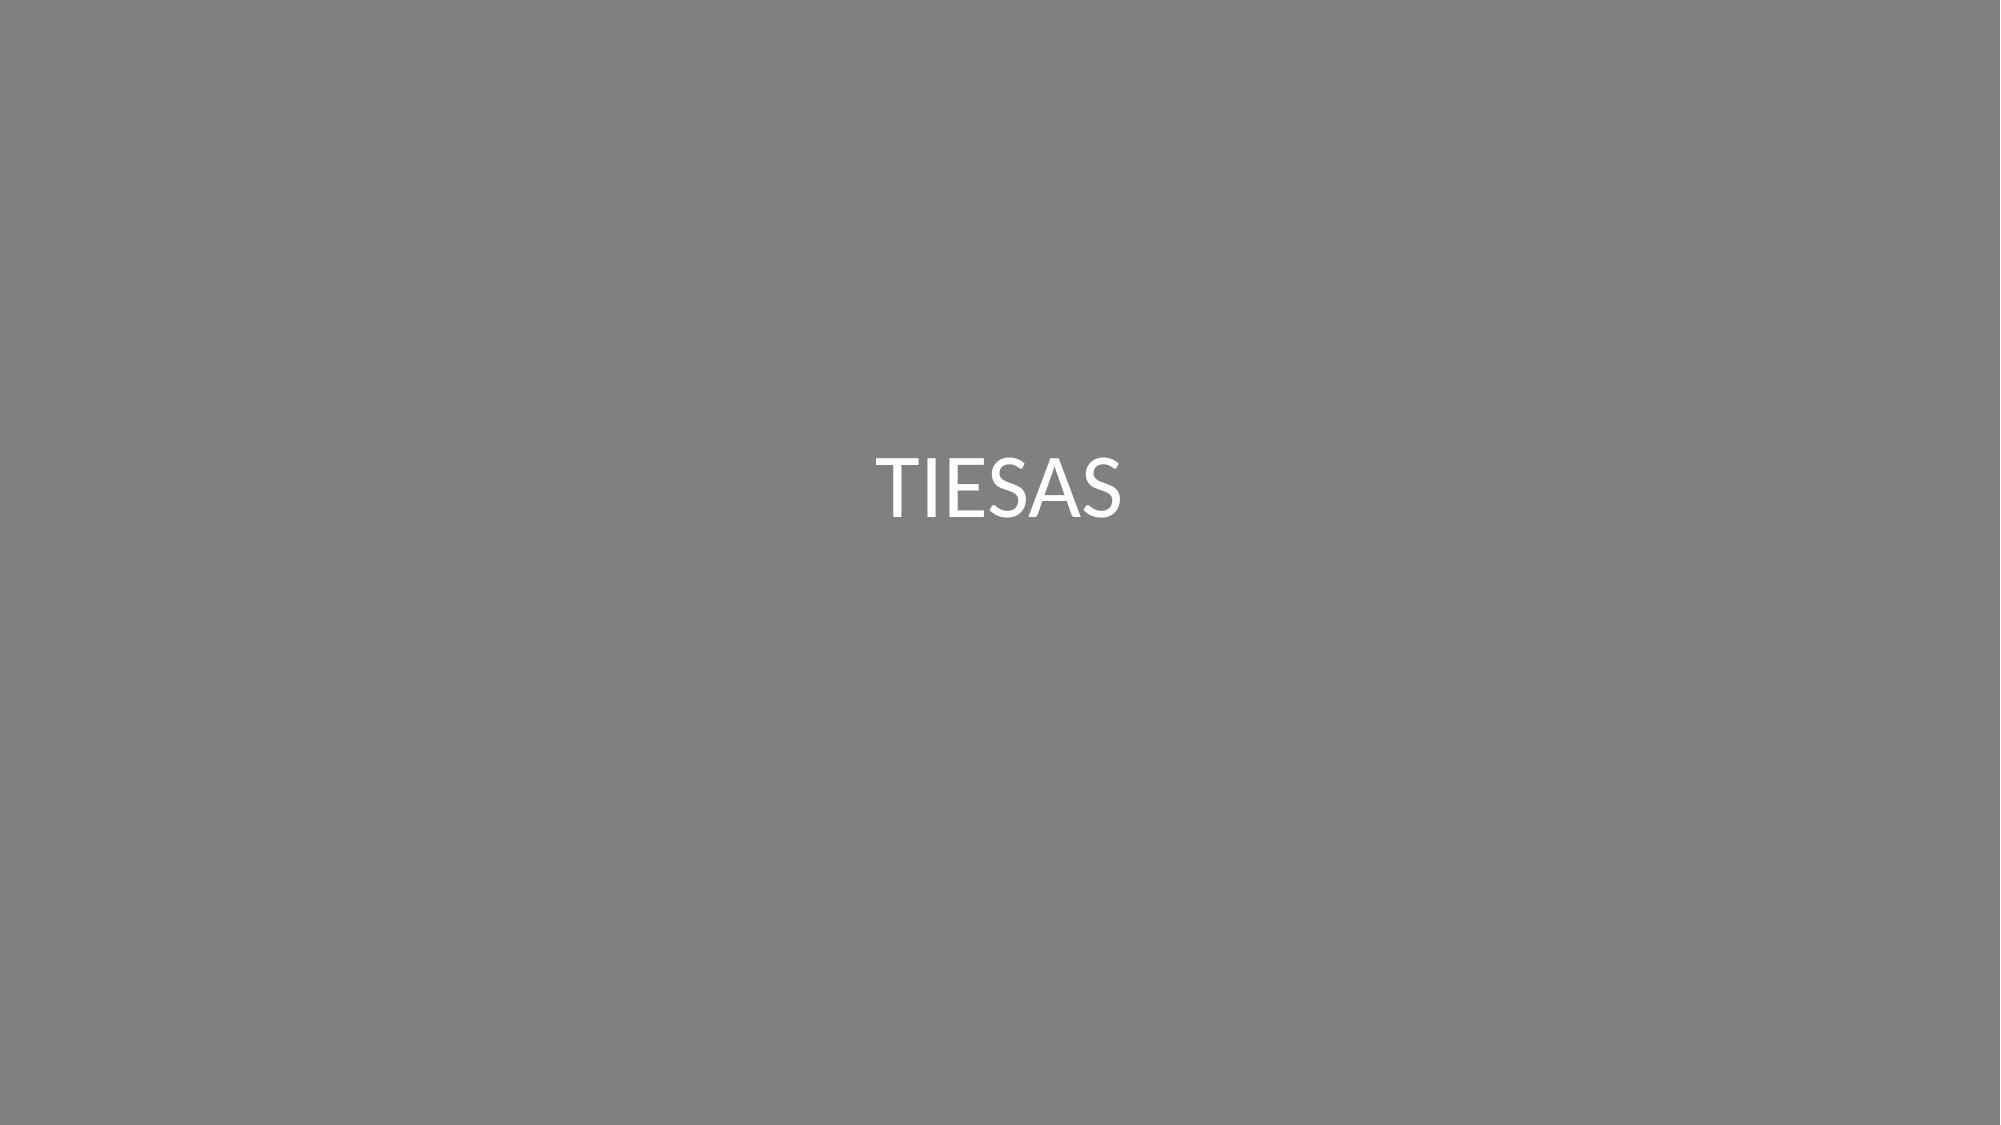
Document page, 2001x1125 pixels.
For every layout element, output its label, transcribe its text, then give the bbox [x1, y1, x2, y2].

list TIESAS [137, 299, 1863, 1014]
